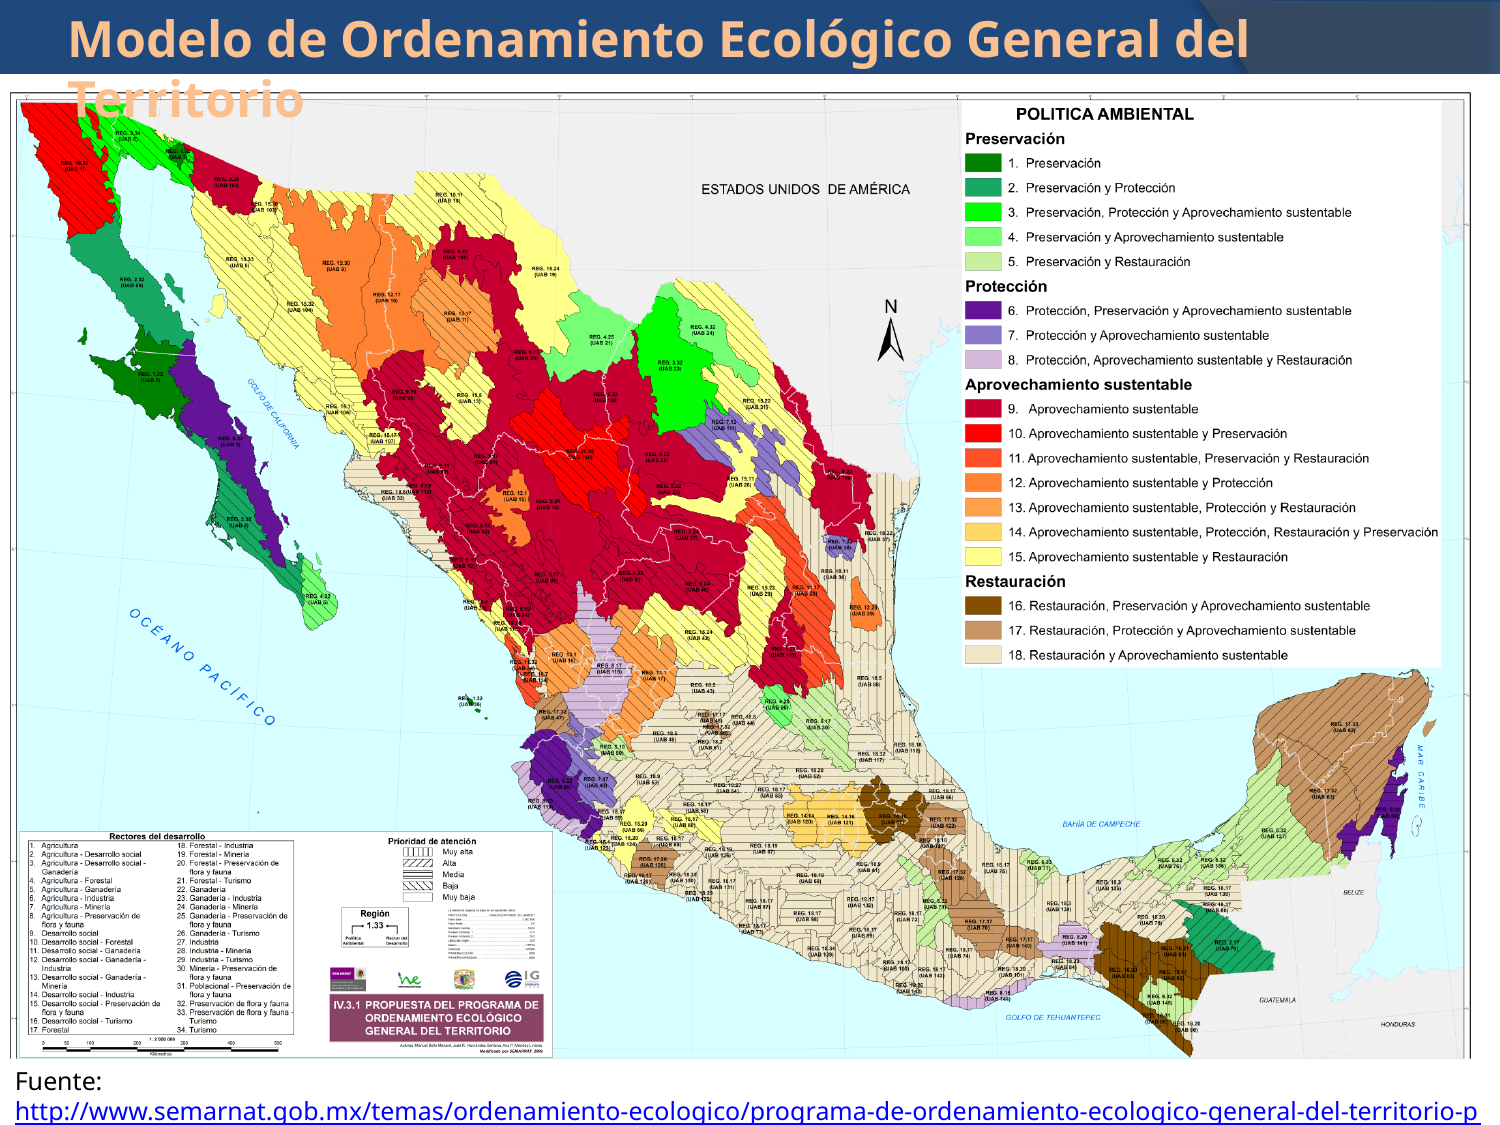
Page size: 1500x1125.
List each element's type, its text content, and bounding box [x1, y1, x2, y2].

picture [0, 74, 1500, 1071]
text_box Modelo de Ordenamiento Ecológico General del Territorio [53, 0, 1500, 65]
text_box Fuente: http://www.semarnat.gob.mx/temas/ordenamiento-ecologico/programa-de-ordenamiento-ecologico-general-del-territorio-poegt. Consulta 15 de octubre de 2015 [0, 1081, 1500, 1125]
